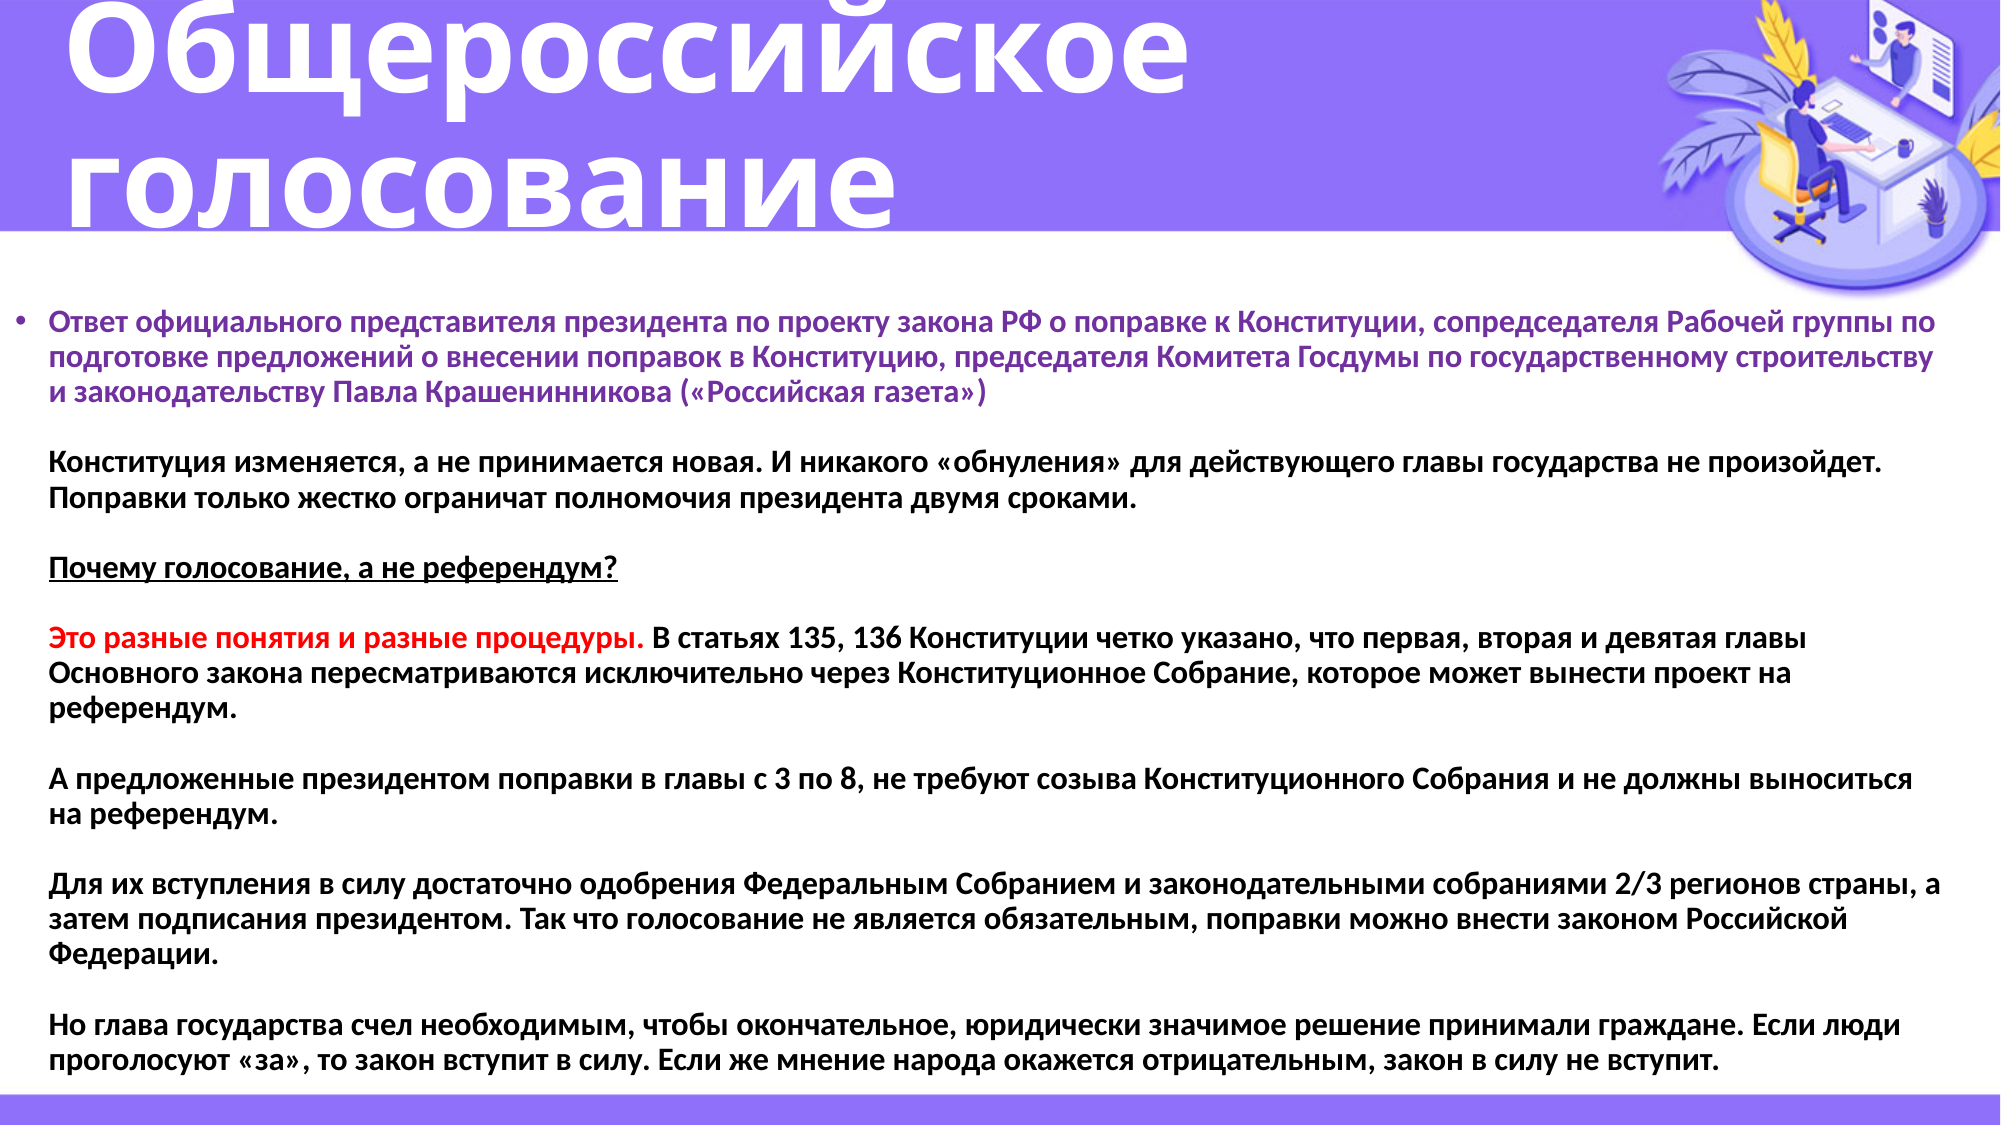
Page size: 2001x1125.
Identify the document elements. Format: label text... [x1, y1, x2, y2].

list Ответ официального представителя президента по проекту закона РФ о поправке к Конституции, сопредседателя Рабочей группы по подготовке предложений о внесении поправок в Конституцию, председателя Комитета Госдумы по государственному строительству и законодательству Павла Крашенинникова («Российская газета») Конституция изменяется, а не принимается новая. И никакого «обнуления» для действующего главы государства не произойдет. Поправки только жестко ограничат полномочия президента двумя сроками. Почему голосование, а не референдум? Это разные понятия и разные процедуры. В статьях 135, 136 Конституции четко указано, что первая, вторая и девятая главы Основного закона пересматриваются исключительно через Конституционное Собрание, которое может вынести проект на референдум. А предложенные президентом поправки в главы с 3 по 8, не требуют созыва Конституционного Собрания и не должны выноситься на референдум. Для их вступления в силу достаточно одобрения Федеральным Собранием и законодательными собраниями 2/3 регионов страны, а затем подписания президентом. Так что голосование не является обязательным, поправки можно внести законом Российской Федерации. Но глава государства счел необходимым, чтобы окончательное, юридически значимое решение принимали граждане. Если люди проголосуют «за», то закон вступит в силу. Если же мнение народа окажется отрицательным, закон в силу не вступит. [0, 296, 1965, 1094]
title Общероссийское голосование [47, 10, 1745, 228]
picture [0, 0, 2001, 1125]
